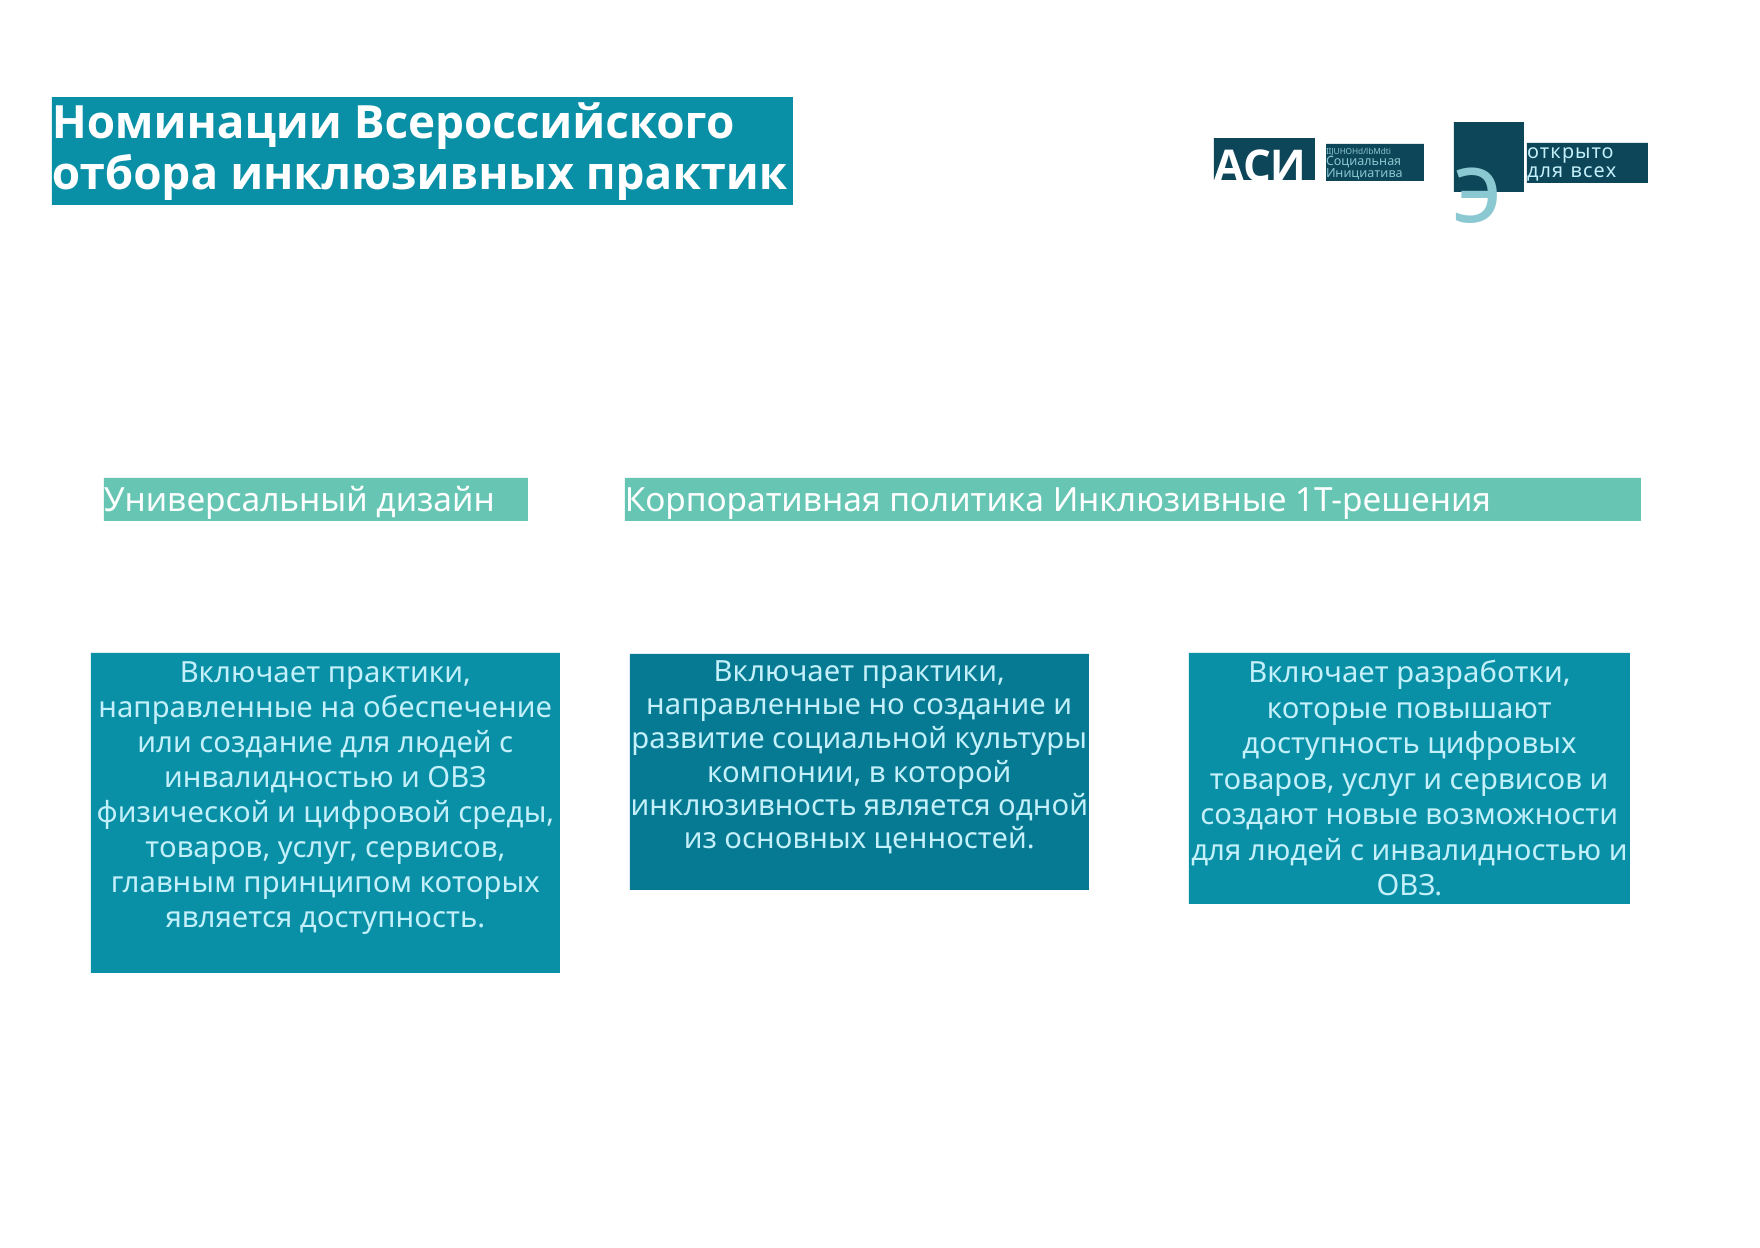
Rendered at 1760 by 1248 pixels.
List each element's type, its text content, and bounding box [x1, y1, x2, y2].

text_box открыто для всех [1526, 142, 1648, 183]
text_box Универсальный дизайн [103, 477, 528, 521]
text_box IIJUHOHd/lbMdti Социальная Инициатива [1326, 143, 1424, 181]
text_box э [1453, 122, 1524, 192]
text_box Номинации Всероссийского отбора инклюзивных практик [51, 97, 793, 205]
text_box АСИ [1213, 138, 1315, 180]
text_box Включает практики, направленные но создание и развитие социальной культуры компонии, в которой инклюзивность является одной из основных ценностей. [629, 653, 1089, 890]
text_box Включает практики, направленные на обеспечение или создание для людей с инвалидностью и ОВЗ физической и цифровой среды, товаров, услуг, сервисов, главным принципом которых является доступность. [90, 652, 560, 973]
text_box Включает разработки, которые повышают доступность цифровых товаров, услуг и сервисов и создают новые возможности для людей с инвалидностью и ОВЗ. [1188, 652, 1630, 904]
text_box Корпоративная политика Инклюзивные 1Т-решения [624, 477, 1641, 521]
